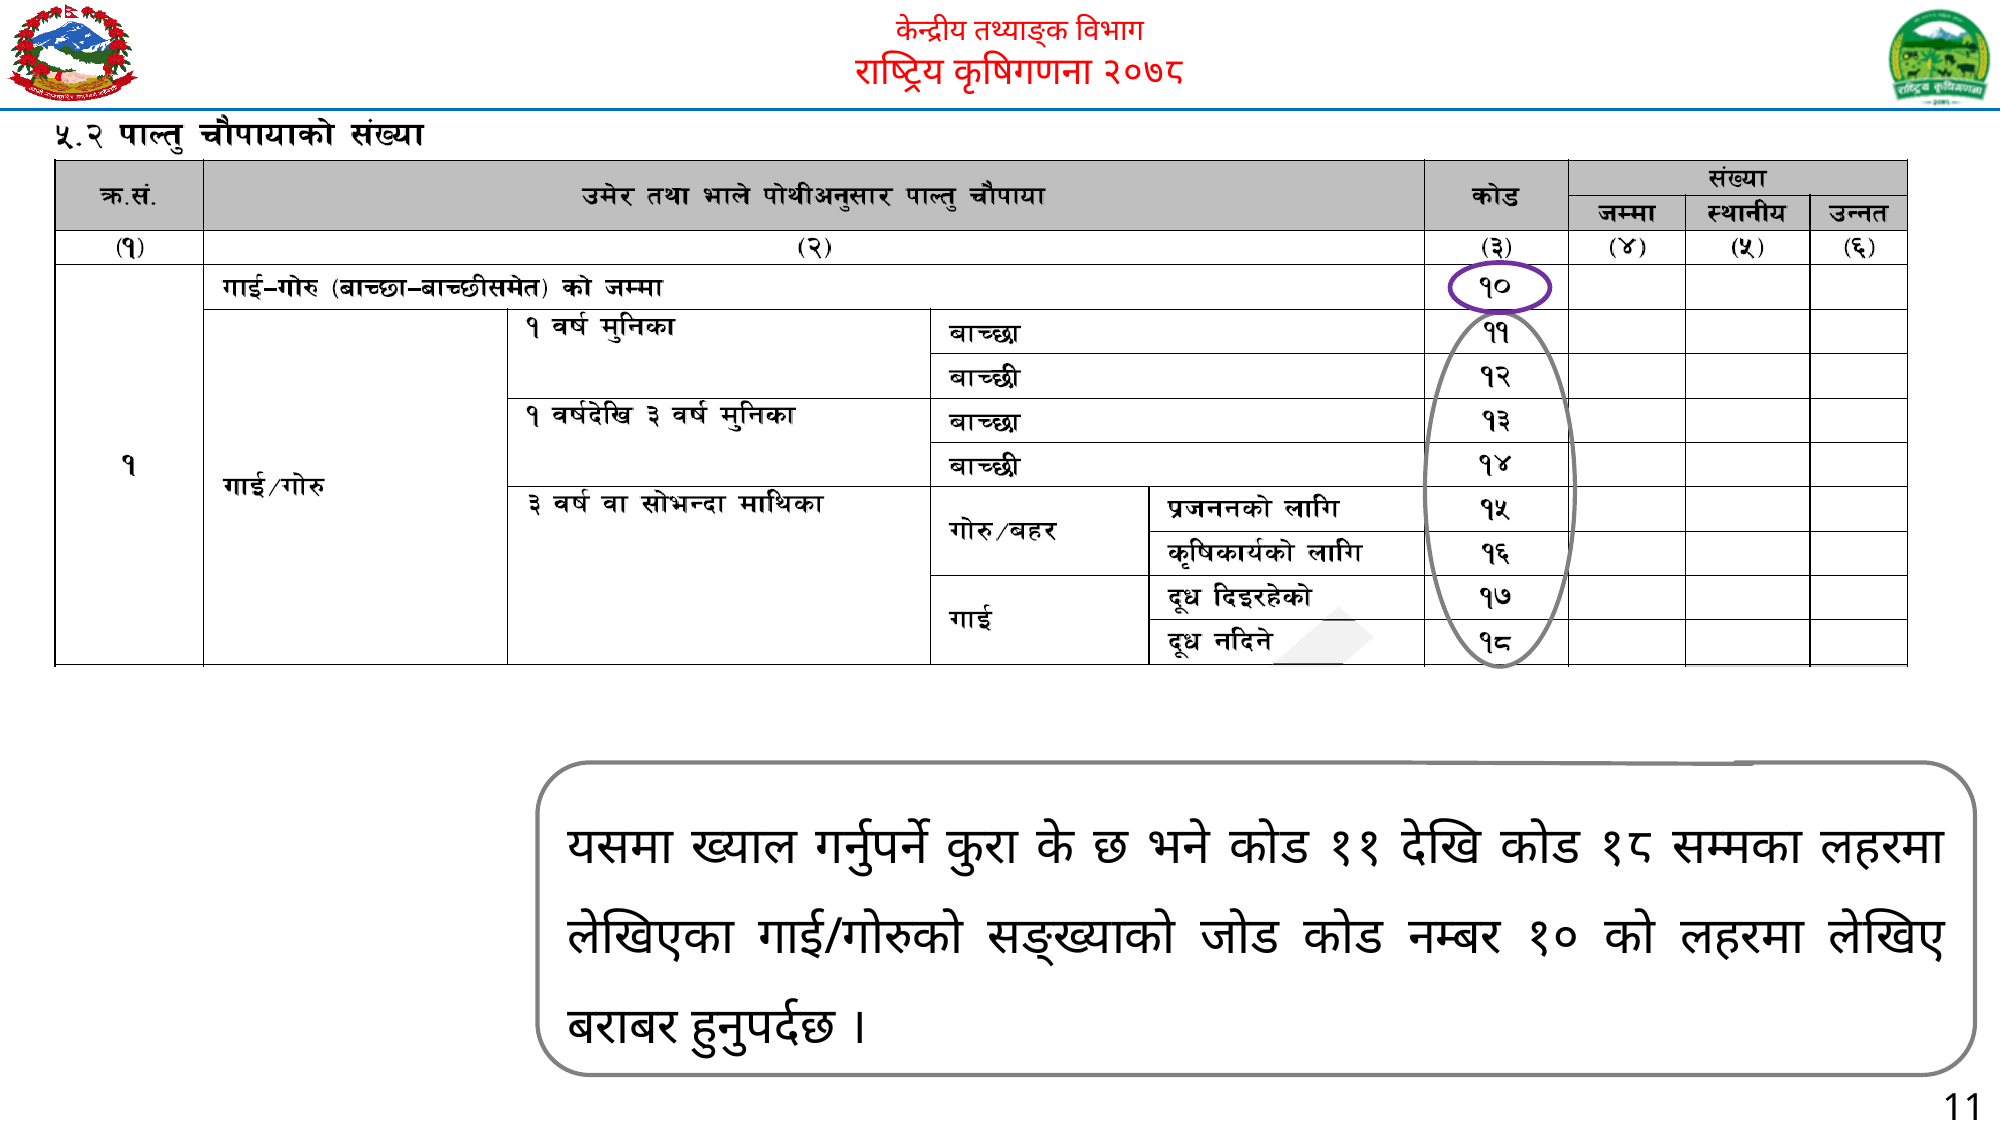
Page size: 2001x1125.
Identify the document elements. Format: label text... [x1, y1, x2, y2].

text_box 11 [1845, 1049, 2000, 1113]
picture [33, 112, 1917, 667]
picture [1887, 4, 1993, 108]
picture [7, 4, 138, 101]
text_box यसमा ख्याल गर्नुपर्ने कुरा के छ भने कोड ११ देखि कोड १८ सम्मका लहरमा लेखिएका गाई/गोरुको सङ्ख्याको जोड कोड नम्बर १० को लहरमा लेखिए बराबर हुनुपर्दछ । [535, 760, 1978, 1078]
